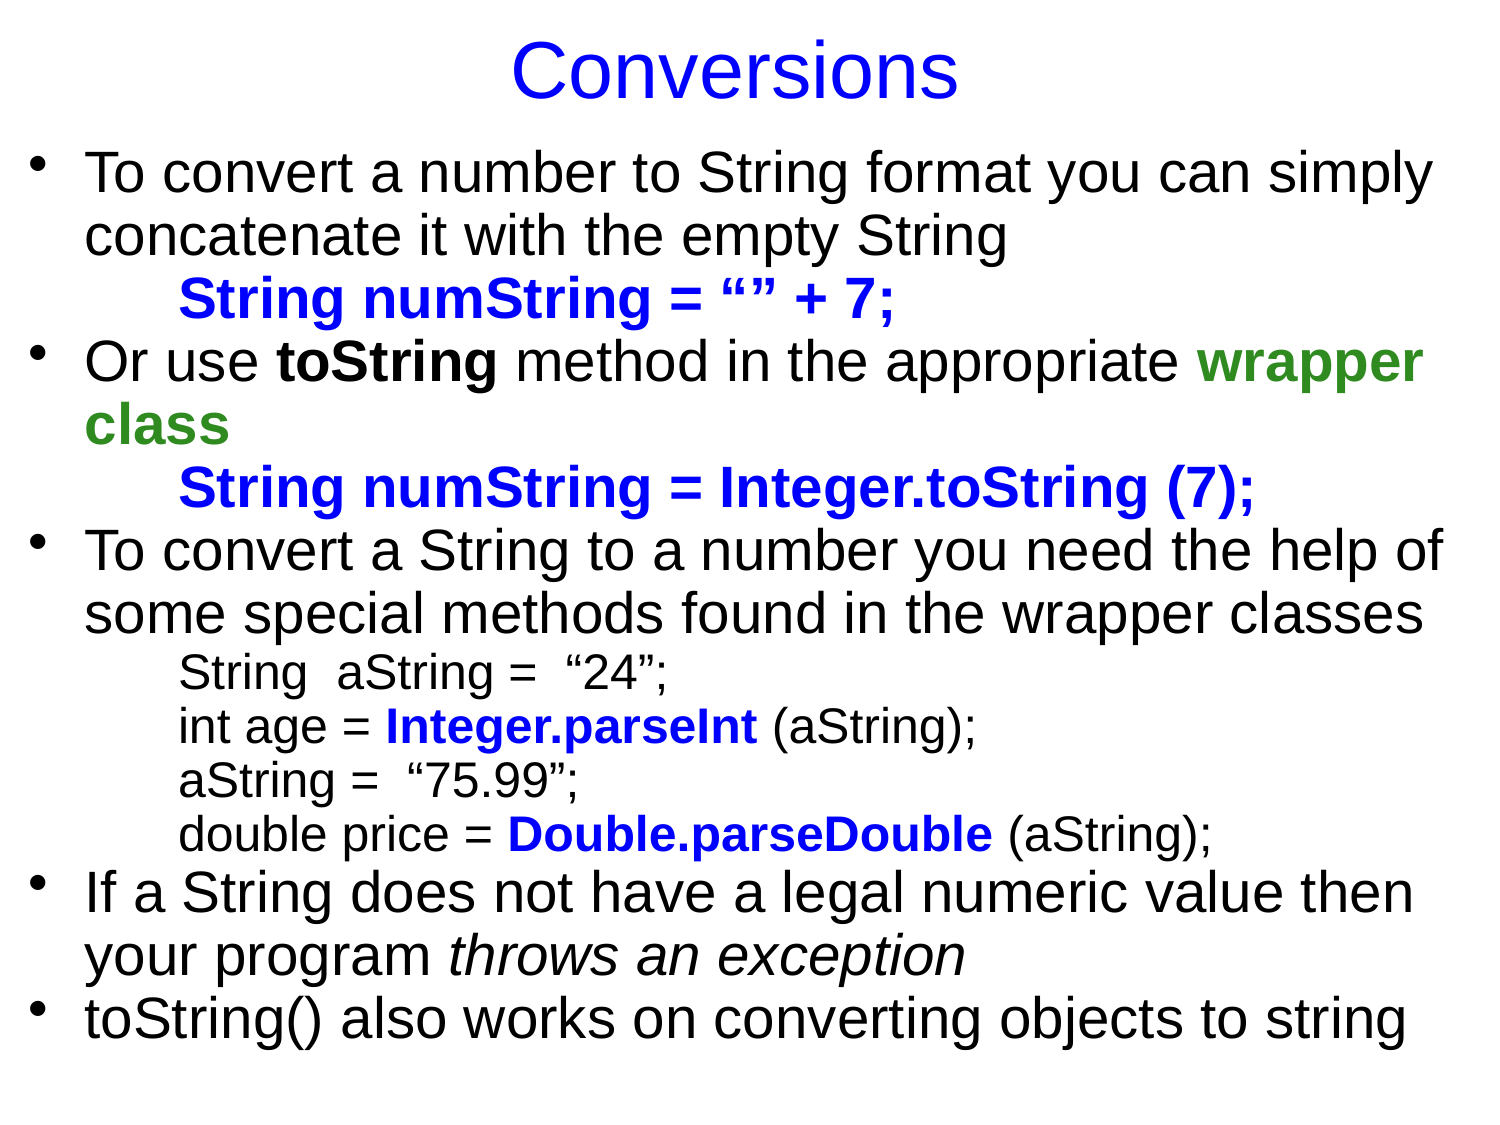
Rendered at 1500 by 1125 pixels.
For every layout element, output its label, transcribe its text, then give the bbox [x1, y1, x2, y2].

title Conversions [97, 9, 1374, 124]
list To convert a number to String format you can simply concatenate it with the empty String String numString = “” + 7; Or use toString method in the appropriate wrapper class String numString = Integer.toString (7); To convert a String to a number you need the help of some special methods found in the wrapper classes String aString = “24”; int age = Integer.parseInt (aString); aString = “75.99”; double price = Double.parseDouble (aString); If a String does not have a legal numeric value then your program throws an exception toString() also works on converting objects to string [20, 134, 1500, 1125]
